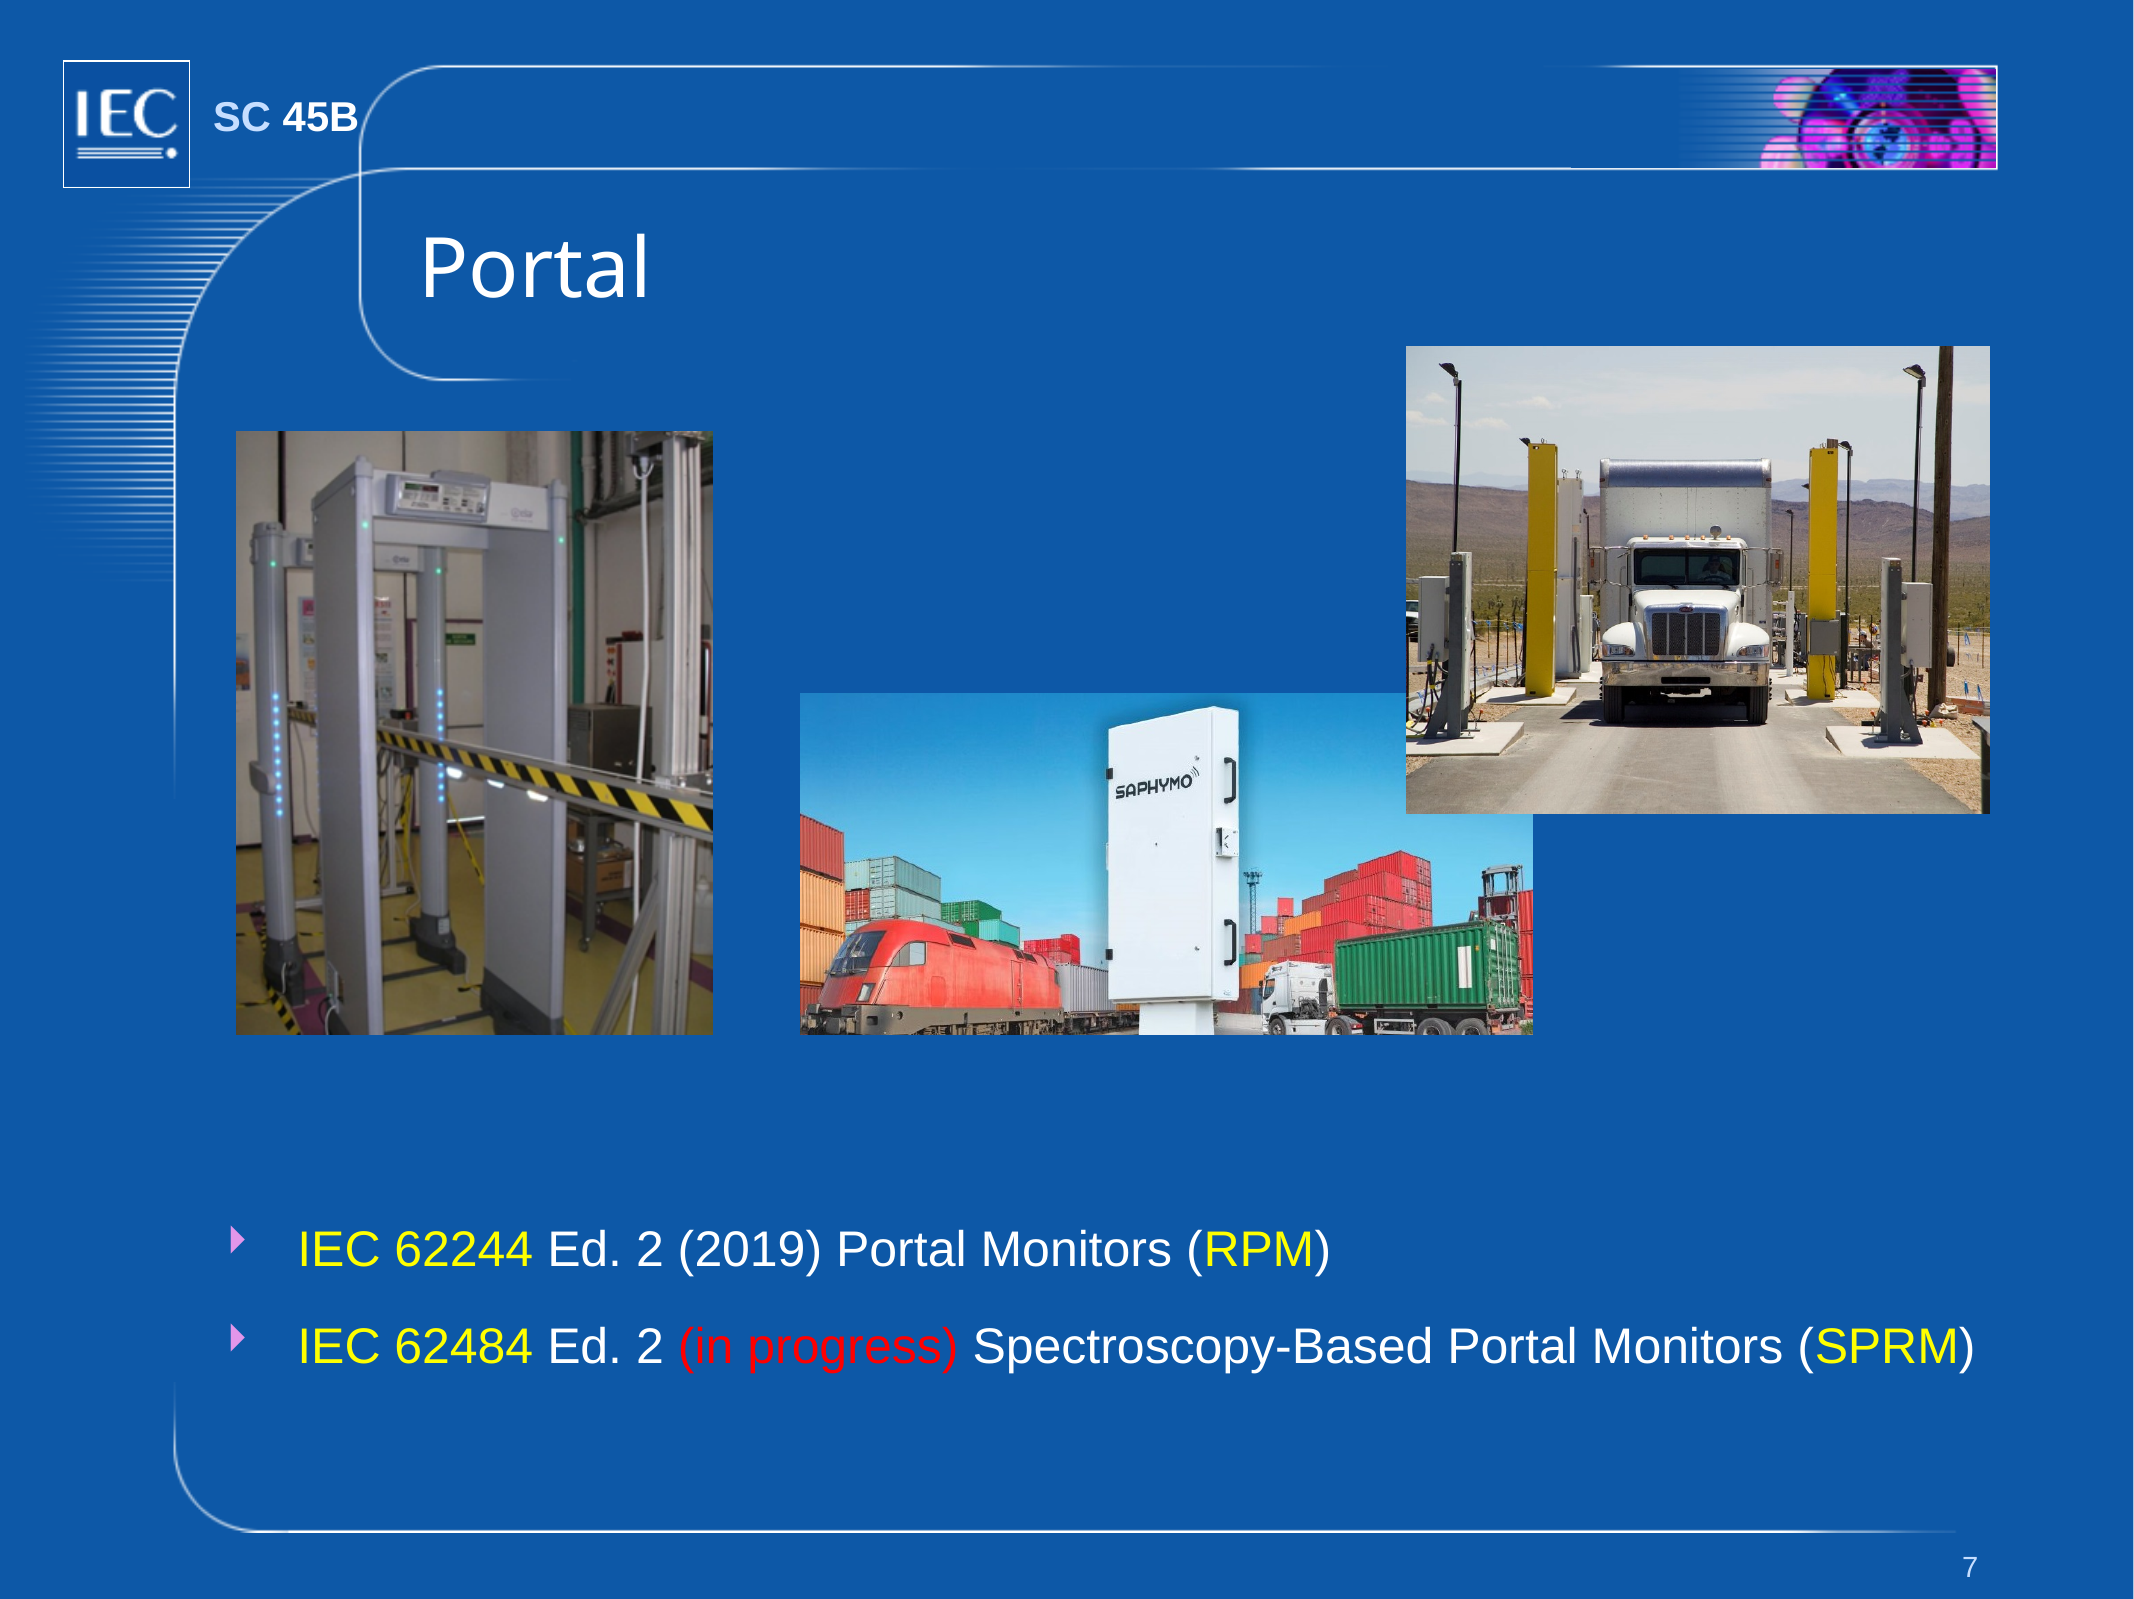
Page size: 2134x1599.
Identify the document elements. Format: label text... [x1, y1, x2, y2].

picture [799, 346, 1990, 1035]
picture [235, 431, 713, 1035]
slide_number 7 [1549, 1479, 1994, 1591]
list IEC 62244 Ed. 2 (2019) Portal Monitors (RPM) IEC 62484 Ed. 2 (in progress) Spectroscopy-Based Portal Monitors (SPRM) [195, 1205, 2086, 1445]
title Portal [397, 170, 2086, 383]
